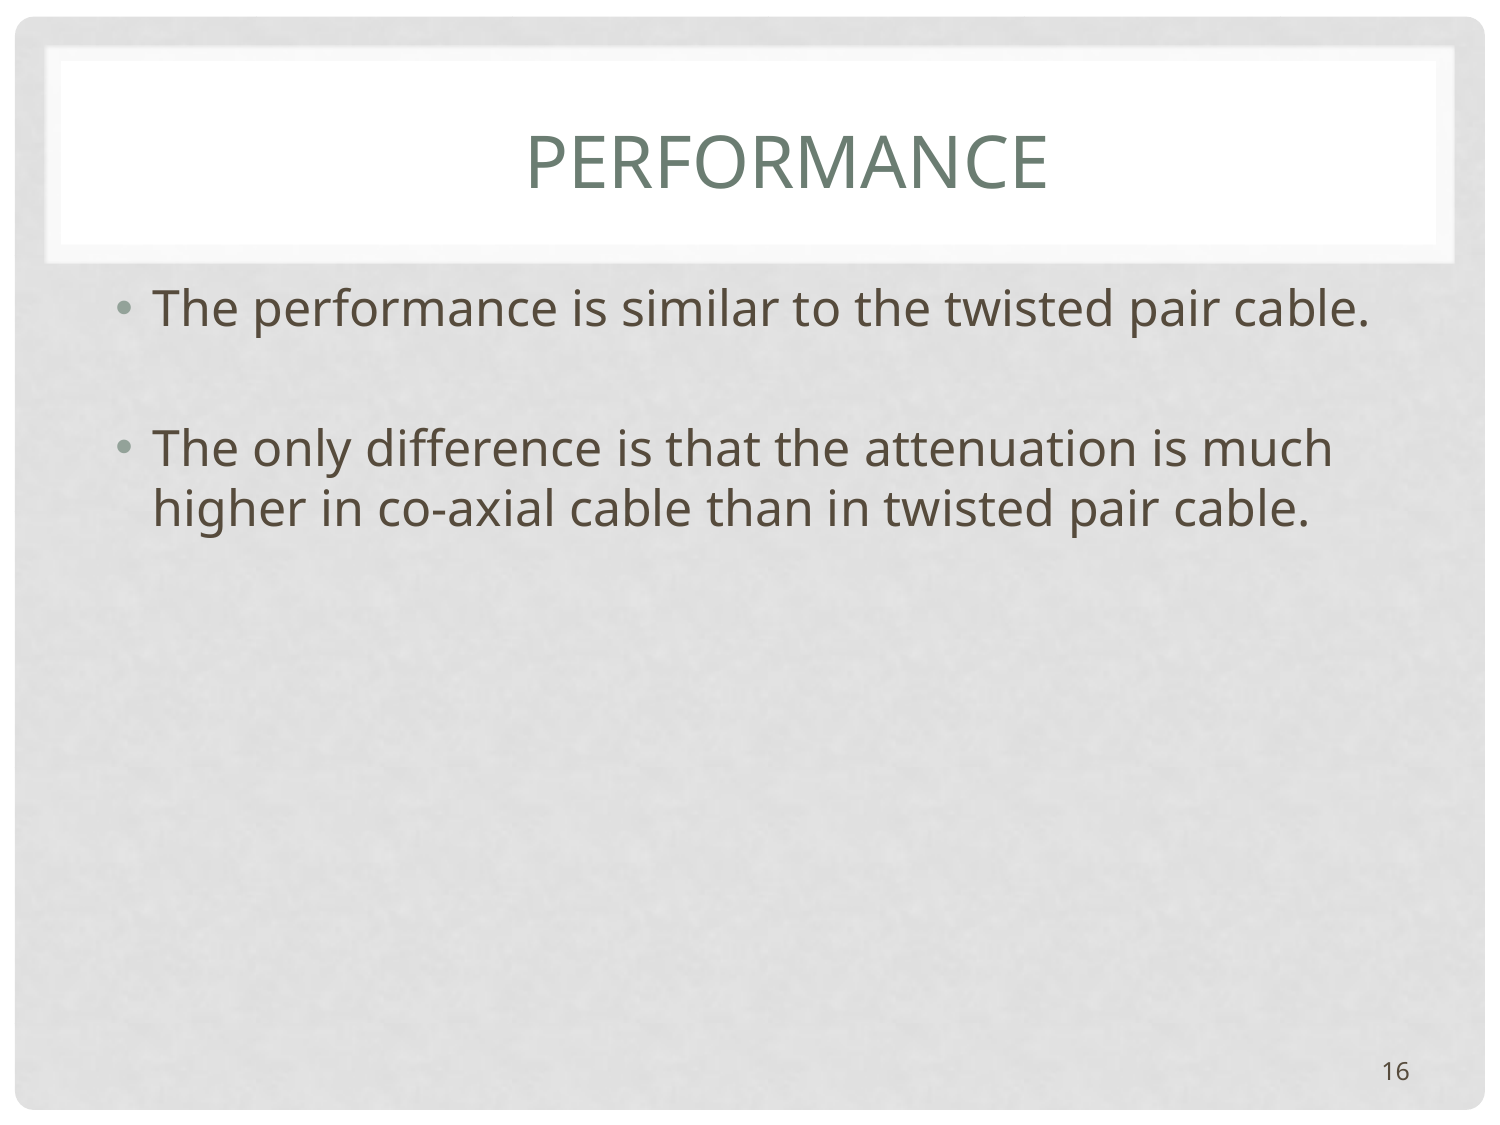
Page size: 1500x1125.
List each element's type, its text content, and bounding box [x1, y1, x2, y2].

title Performance [150, 84, 1425, 235]
text_box The performance is similar to the twisted pair cable. The only difference is that the attenuation is much higher in co-axial cable than in twisted pair cable. [81, 269, 1465, 545]
slide_number 16 [1074, 1042, 1425, 1103]
